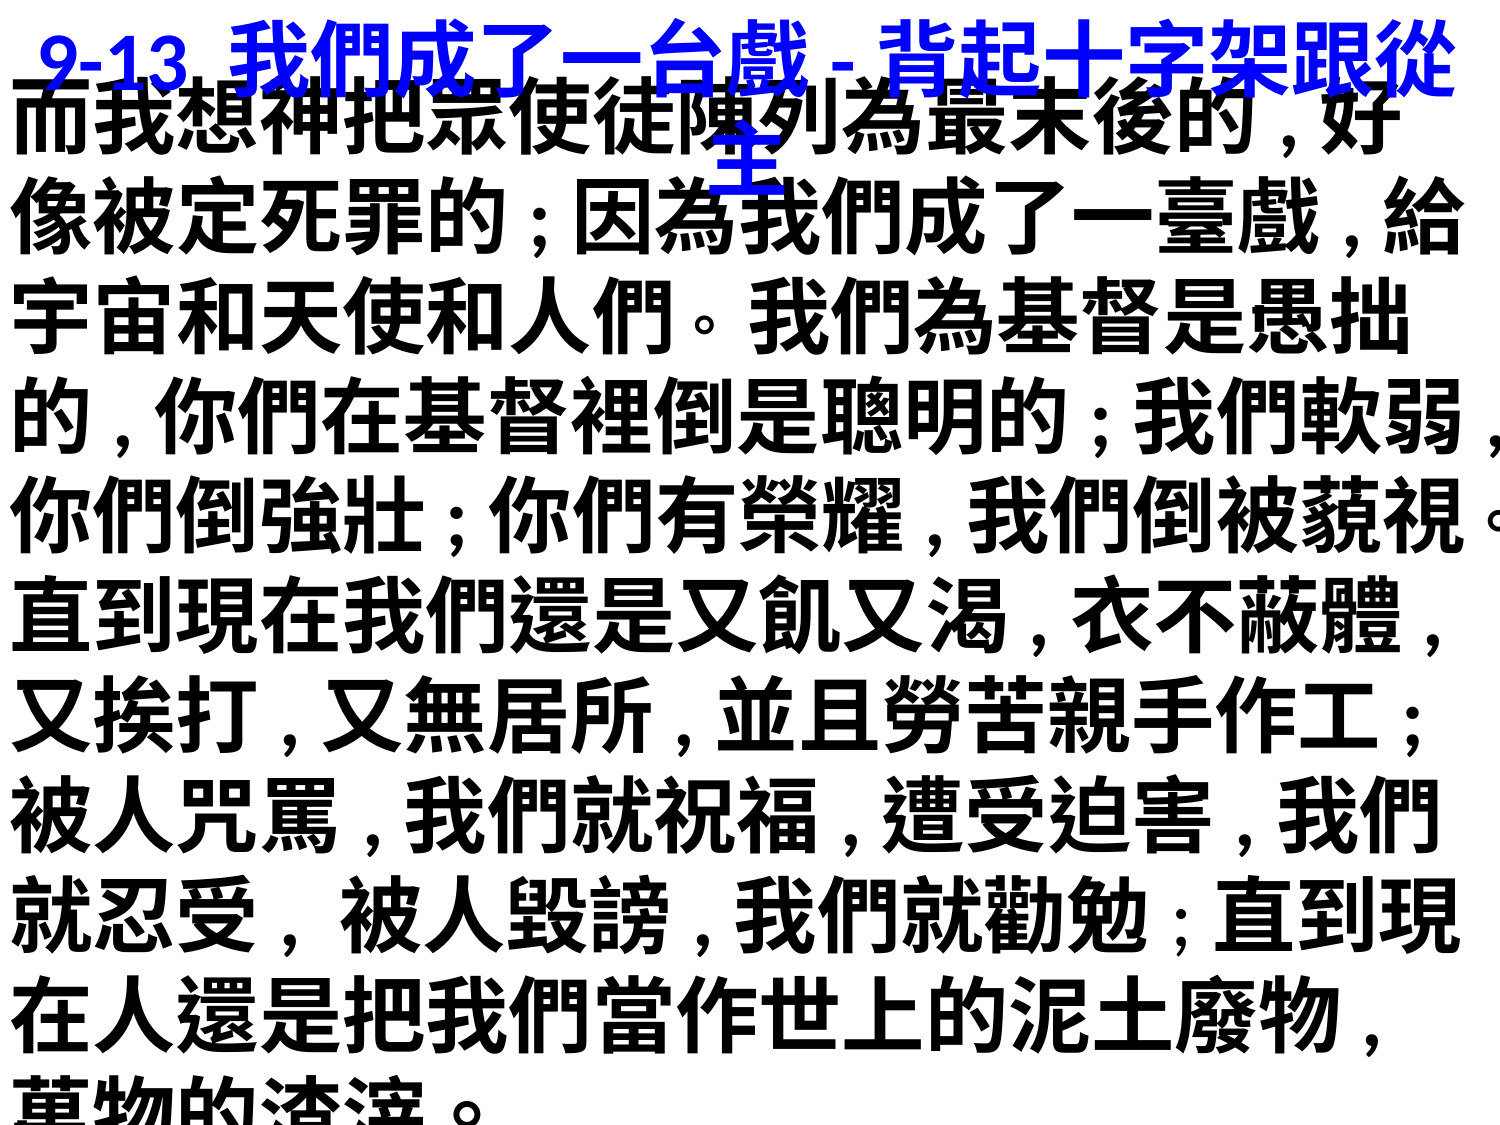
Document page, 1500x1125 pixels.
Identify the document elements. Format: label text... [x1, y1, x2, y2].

text_box 9-13 我們成了一台戲-背起十字架跟從主 [0, 0, 1498, 215]
text_box 而我想神把眾使徒陳列為最末後的,好像被定死罪的;因為我們成了一臺戲,給宇宙和天使和人們。 我們為基督是愚拙的,你們在基督裡倒是聰明的;我們軟弱,你們倒強壯;你們有榮耀,我們倒被藐視。直到現在我們還是又飢又渴,衣不蔽體,又挨打,又無居所,並且勞苦親手作工;被人咒罵,我們就祝福,遭受迫害,我們就忍受, 被人毀謗,我們就勸勉;直到現在人還是把我們當作世上的泥土廢物,萬物的渣滓。 [0, 56, 1500, 1125]
